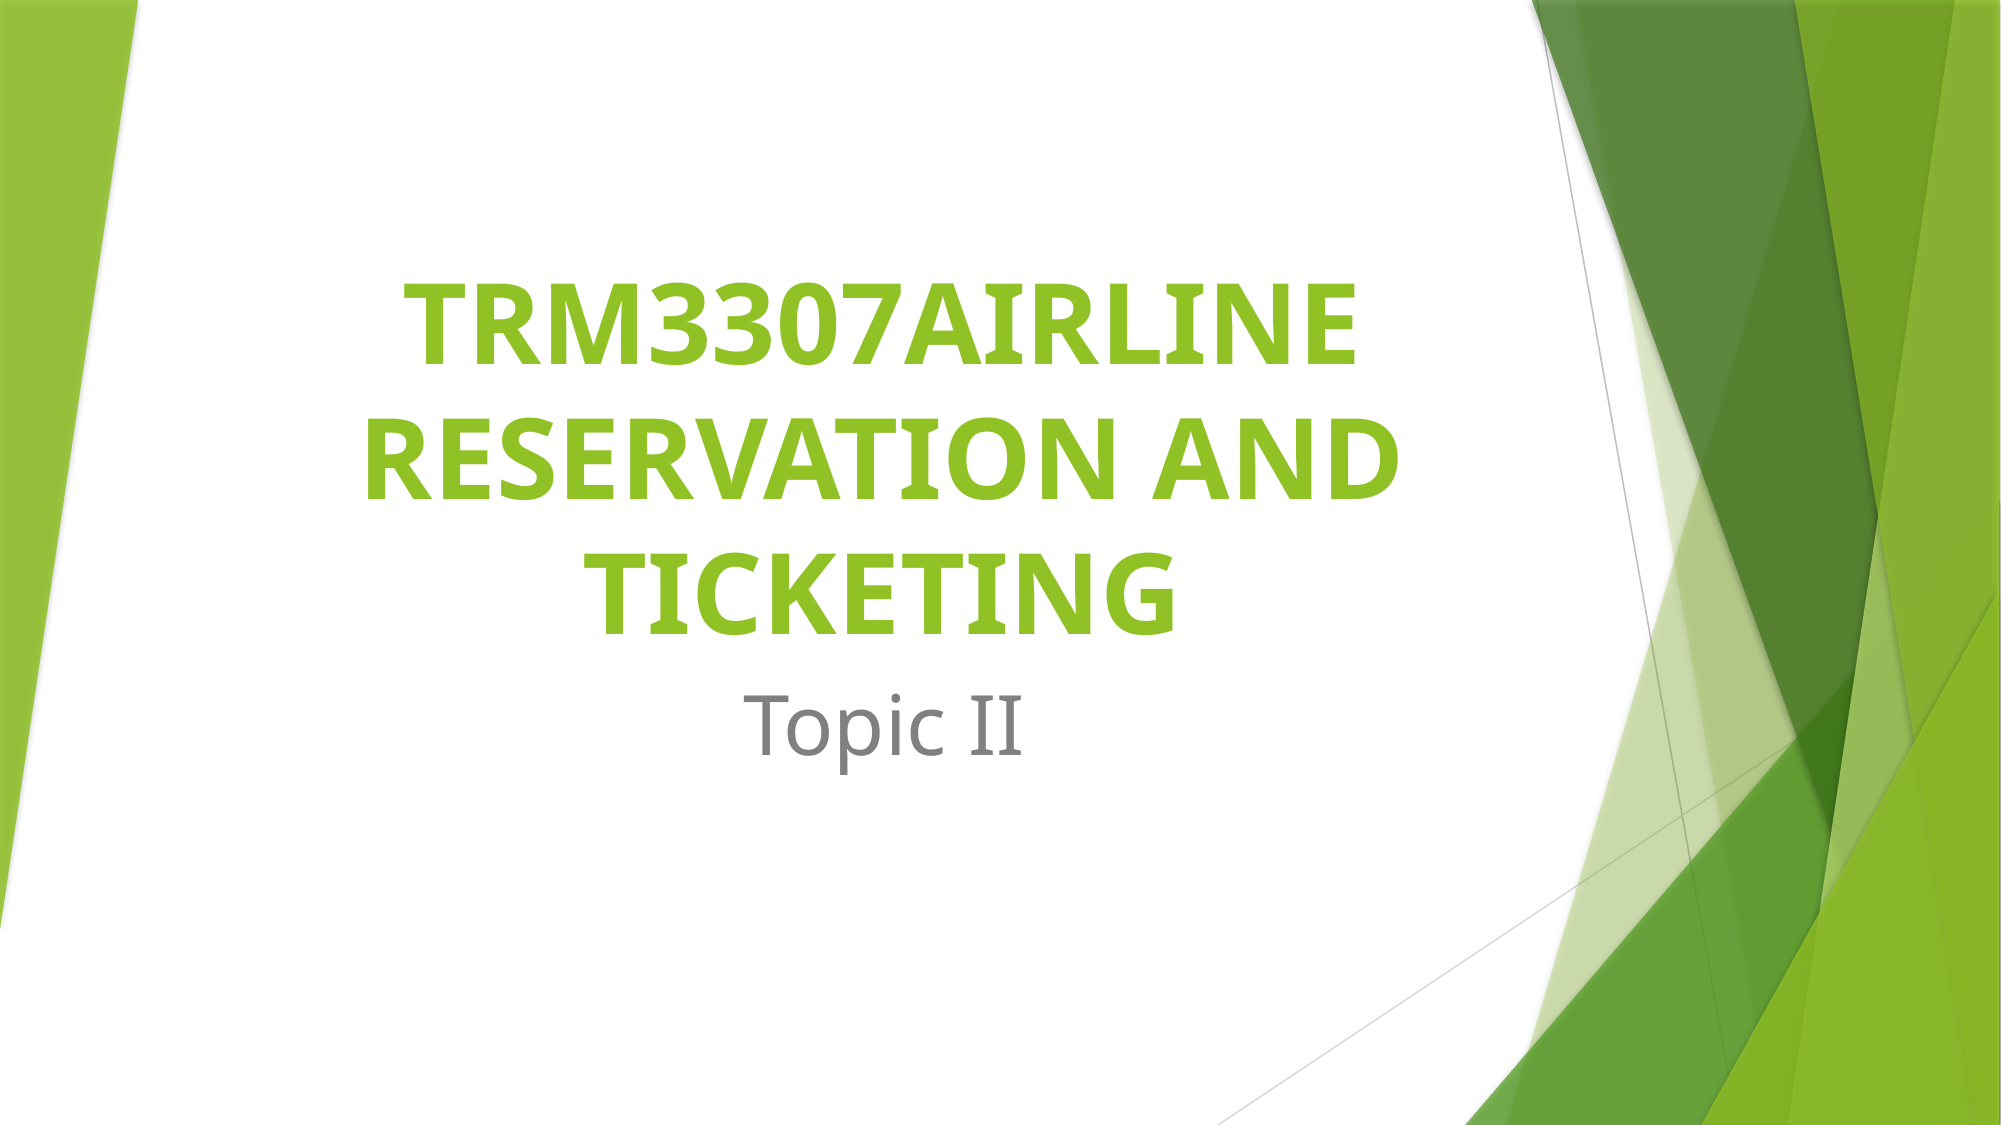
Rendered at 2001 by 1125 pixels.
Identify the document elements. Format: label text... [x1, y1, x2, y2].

subtitle Topic II [247, 664, 1522, 845]
title TRM3307AIRLINE RESERVATION AND TICKETING [89, 394, 1675, 665]
